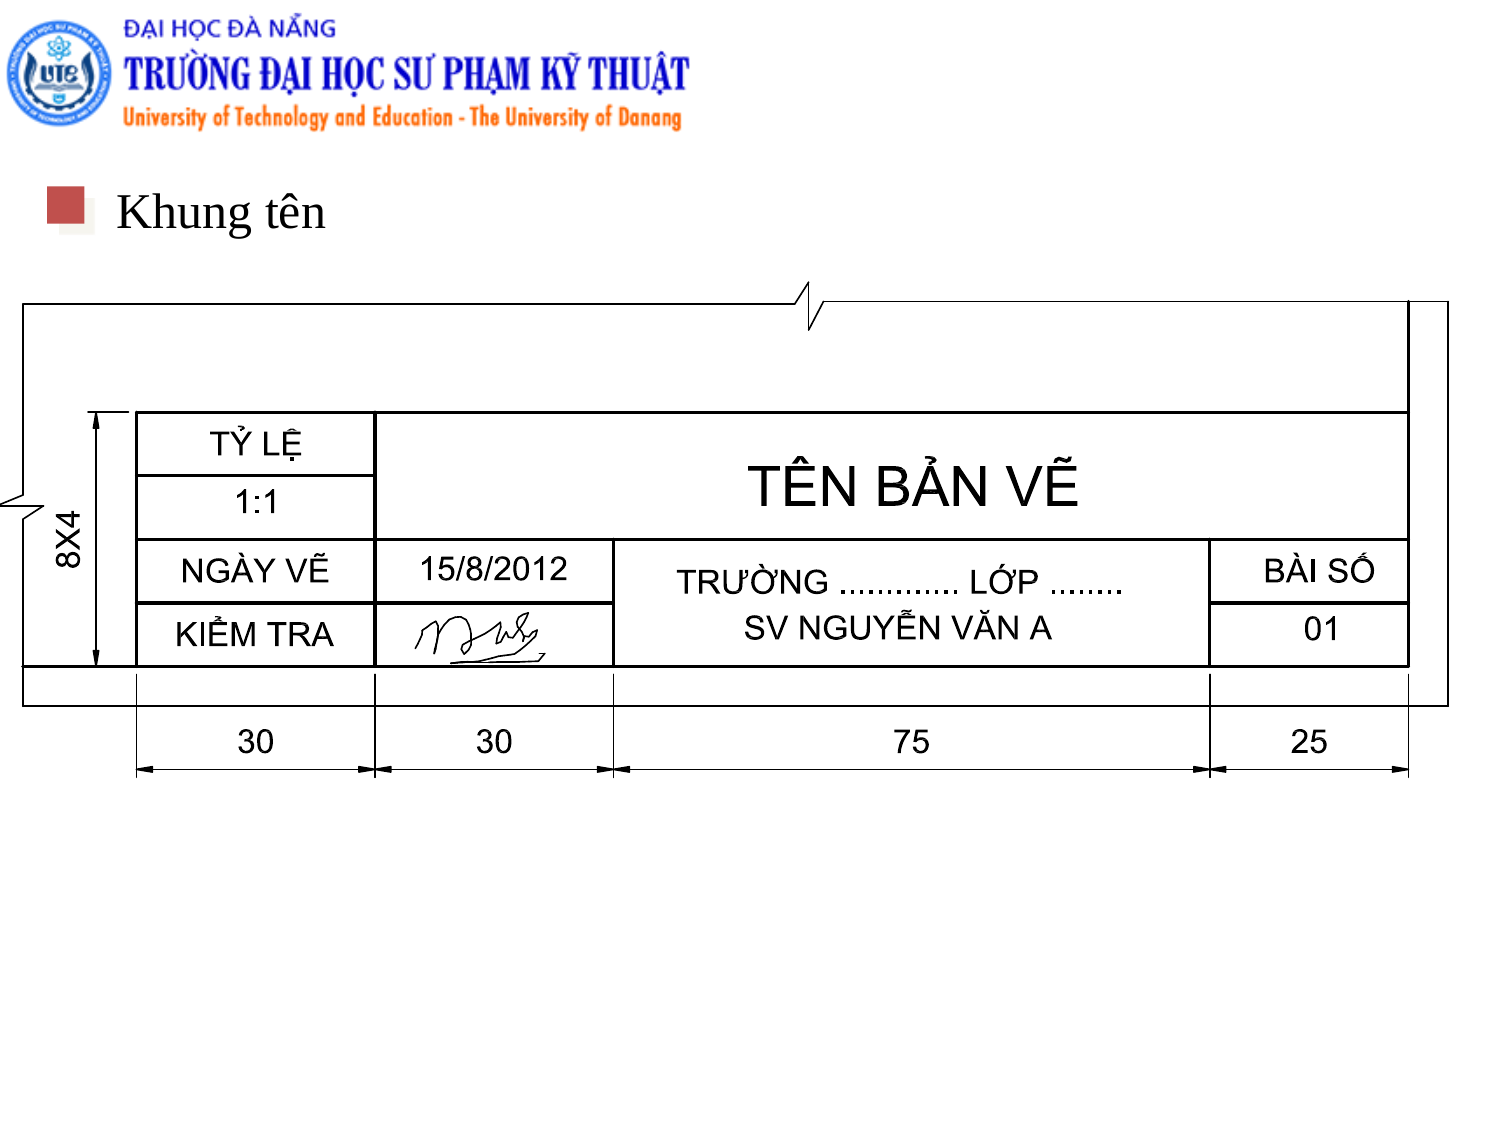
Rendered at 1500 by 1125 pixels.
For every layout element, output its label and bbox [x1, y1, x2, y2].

picture [0, 0, 697, 150]
text_box [46, 171, 343, 248]
picture [0, 274, 1457, 786]
